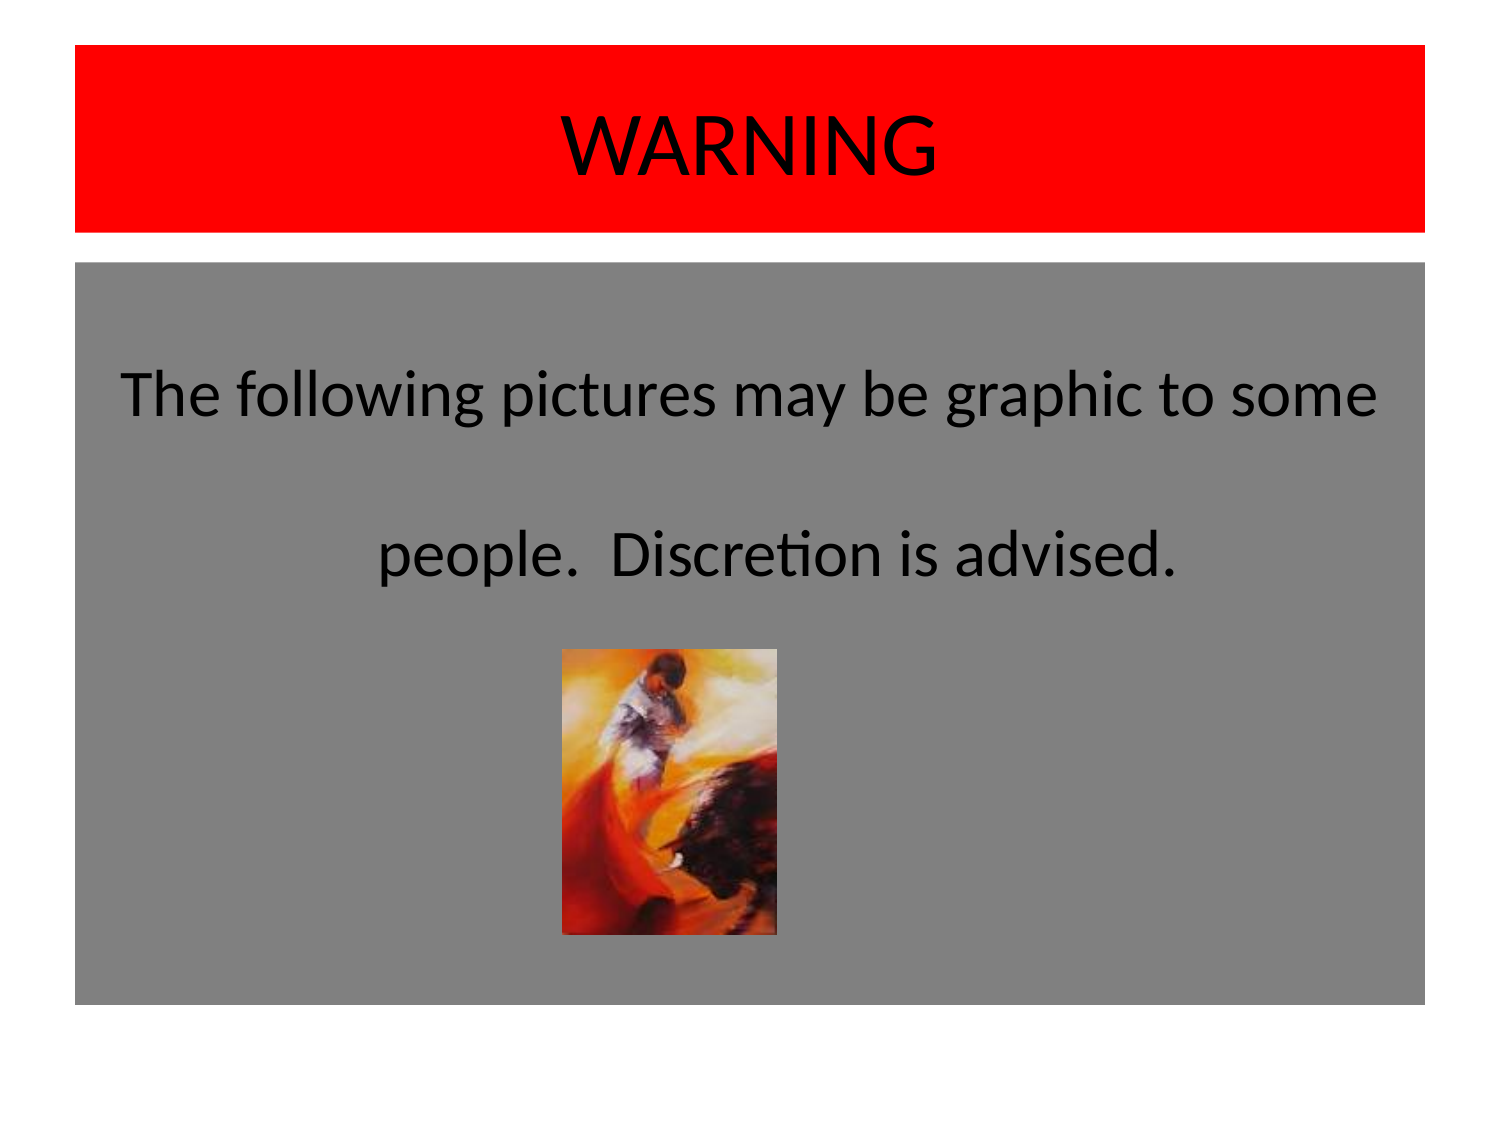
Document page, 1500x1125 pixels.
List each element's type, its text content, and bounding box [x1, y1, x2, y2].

title WARNING [75, 45, 1425, 233]
list The following pictures may be graphic to some people. Discretion is advised. [75, 262, 1425, 1005]
picture [562, 649, 777, 936]
